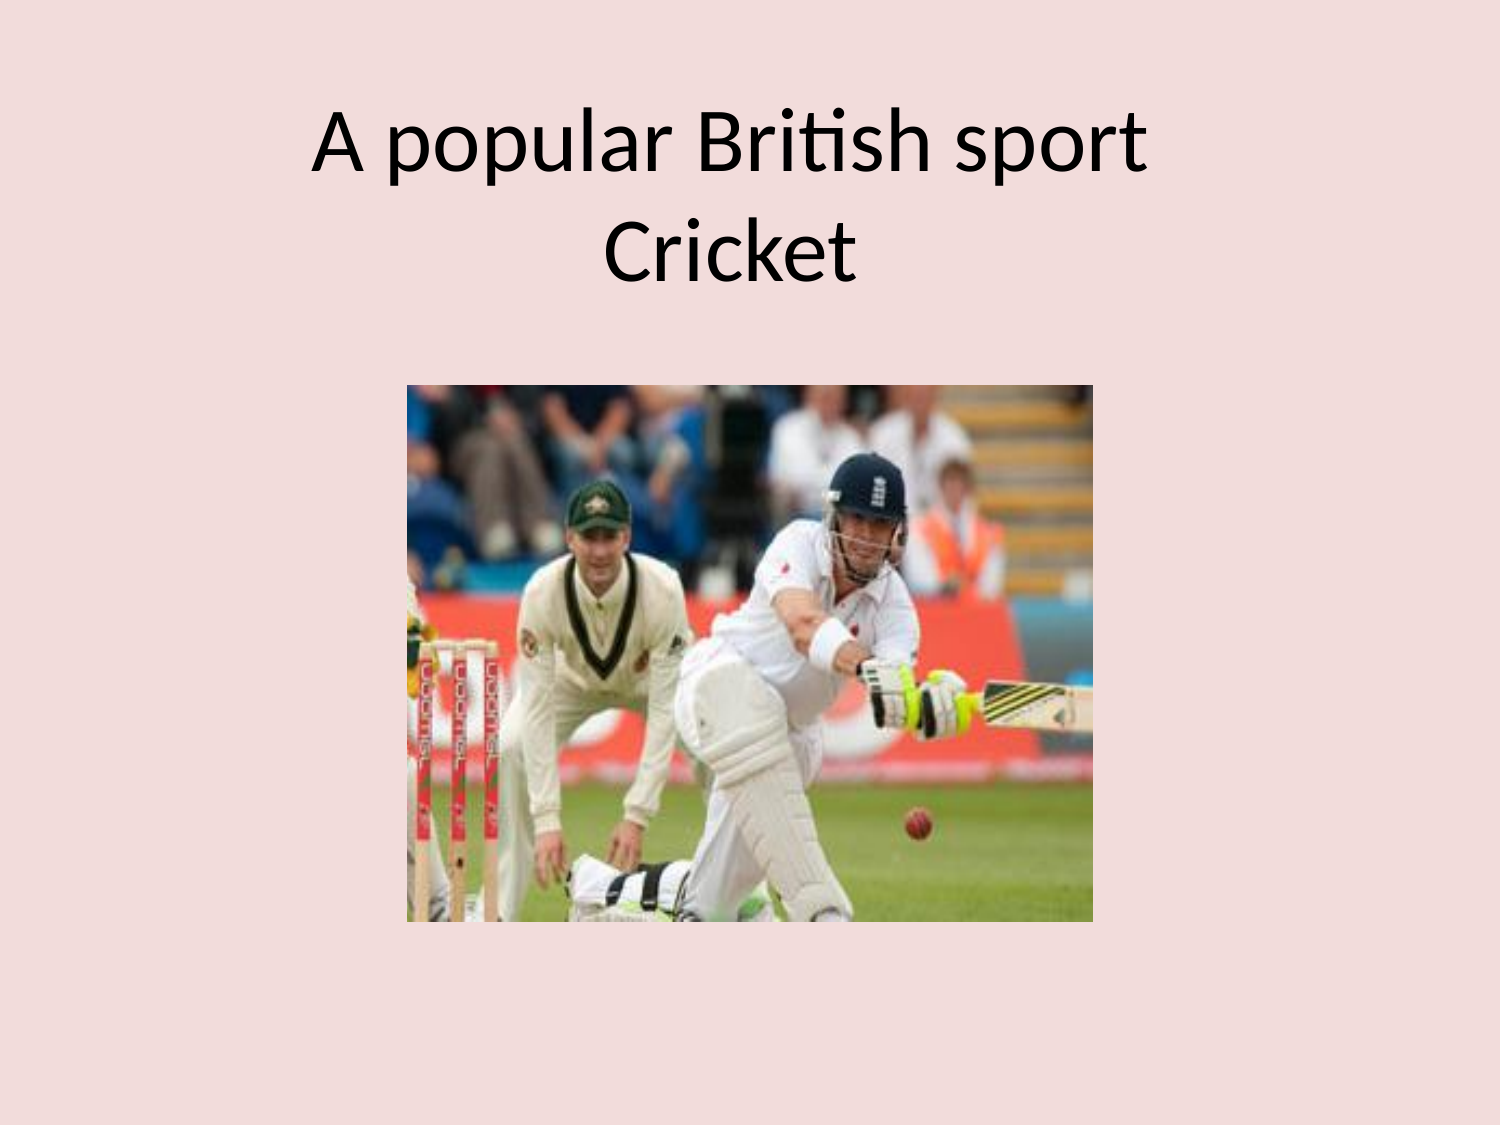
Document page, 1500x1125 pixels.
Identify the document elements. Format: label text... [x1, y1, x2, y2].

picture [407, 385, 1093, 922]
title A popular British sport Criсket [100, 54, 1382, 325]
